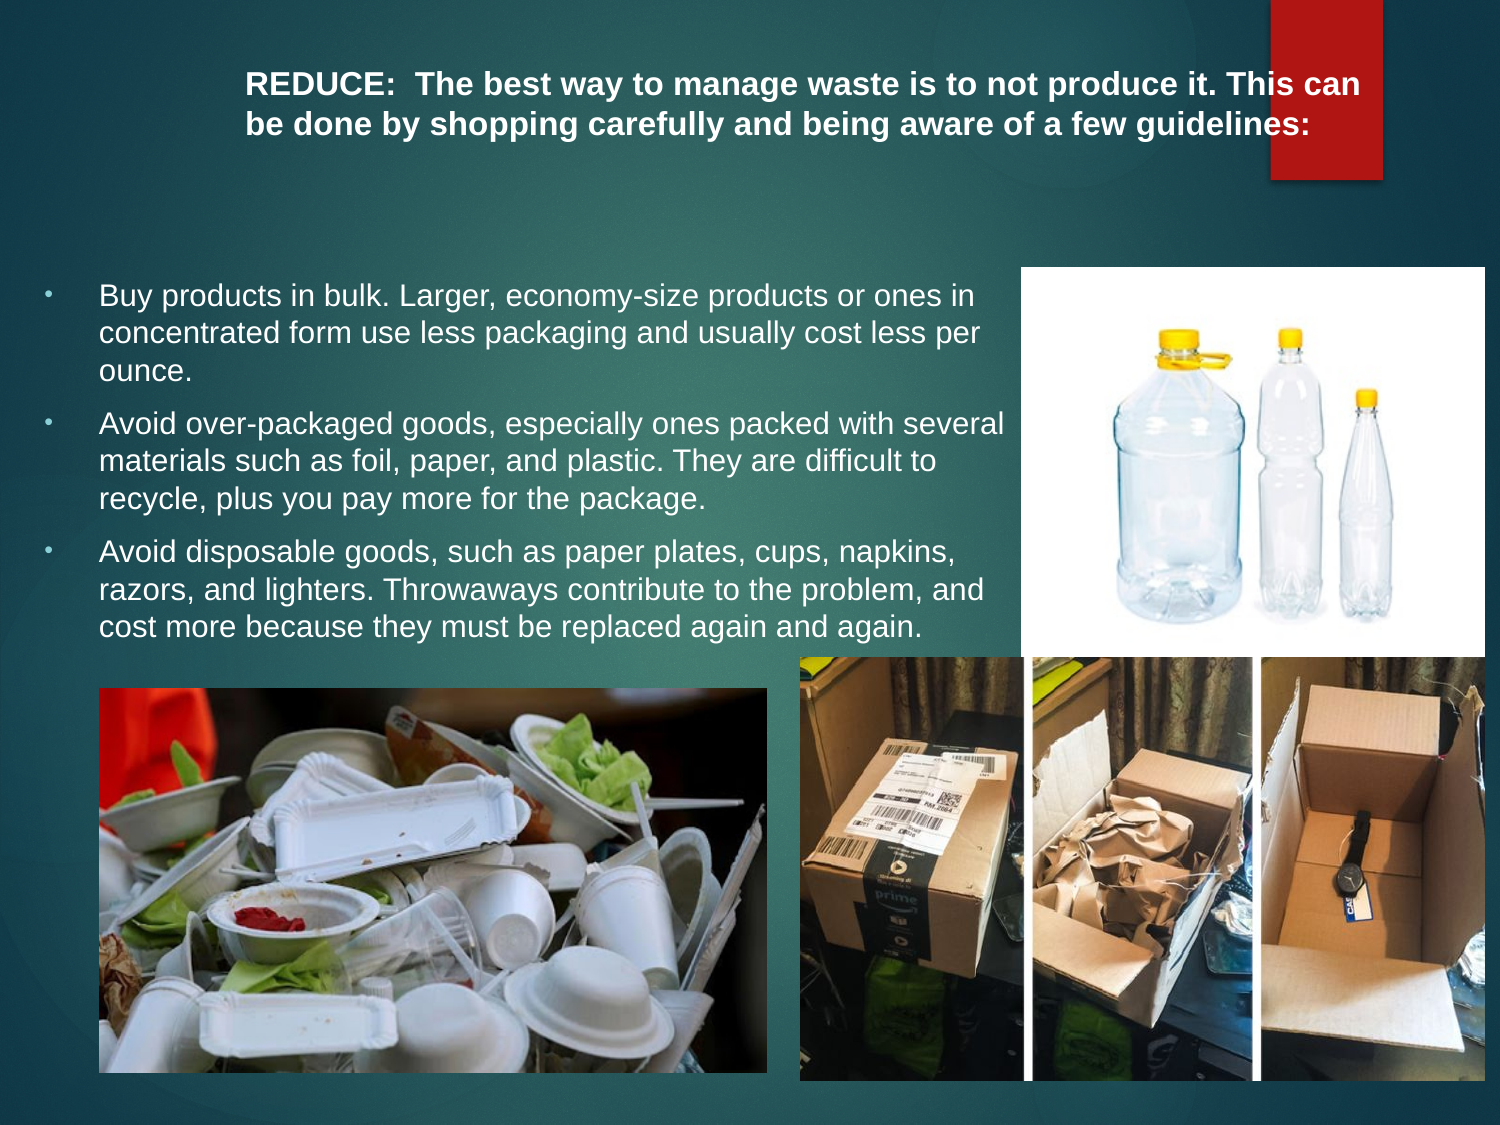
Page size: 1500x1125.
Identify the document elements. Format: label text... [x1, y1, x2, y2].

picture [99, 687, 767, 1074]
picture [800, 266, 1485, 1081]
title REDUCE: The best way to manage waste is to not produce it. This can be done by shopping carefully and being aware of a few guidelines: [230, 54, 1400, 267]
list Buy products in bulk. Larger, economy-size products or ones in concentrated form use less packaging and usually cost less per ounce. Avoid over-packaged goods, especially ones packed with several materials such as foil, paper, and plastic. They are difficult to recycle, plus you pay more for the package. Avoid disposable goods, such as paper plates, cups, napkins, razors, and lighters. Throwaways contribute to the problem, and cost more because they must be replaced again and again. [29, 267, 1019, 681]
